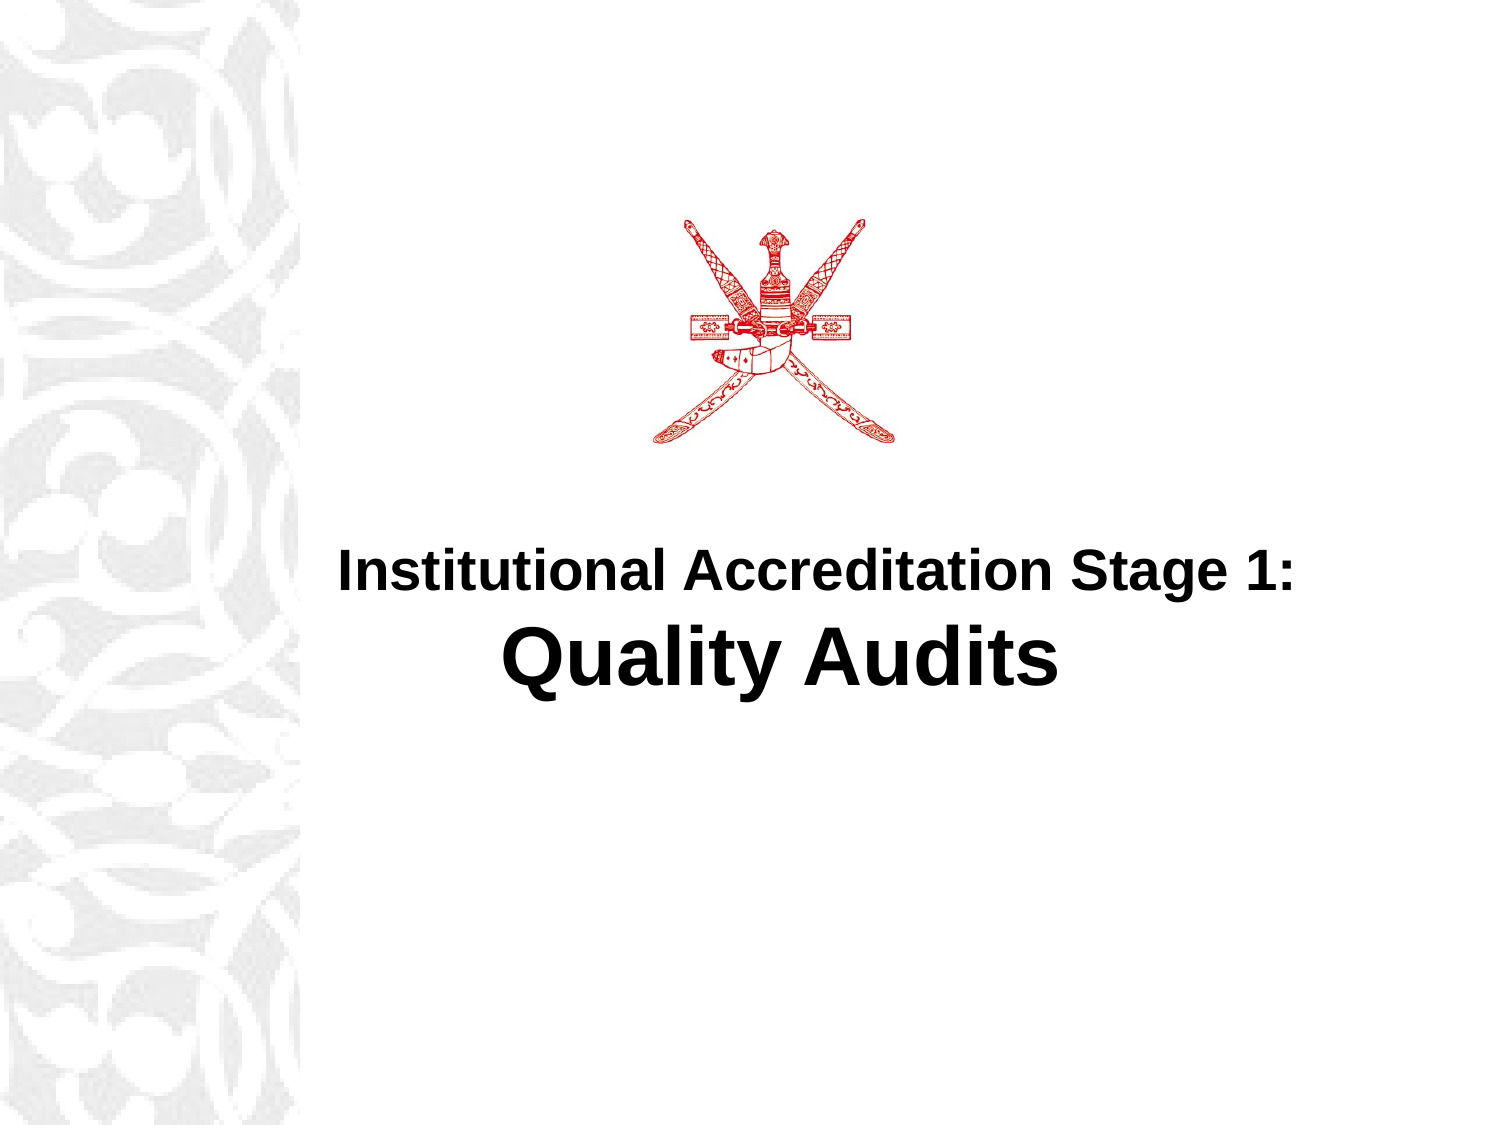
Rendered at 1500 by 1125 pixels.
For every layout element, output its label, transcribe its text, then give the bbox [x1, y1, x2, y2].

picture [649, 215, 898, 447]
title Institutional Accreditation Stage 1: Quality Audits [304, 467, 1463, 768]
picture [0, 0, 301, 1125]
